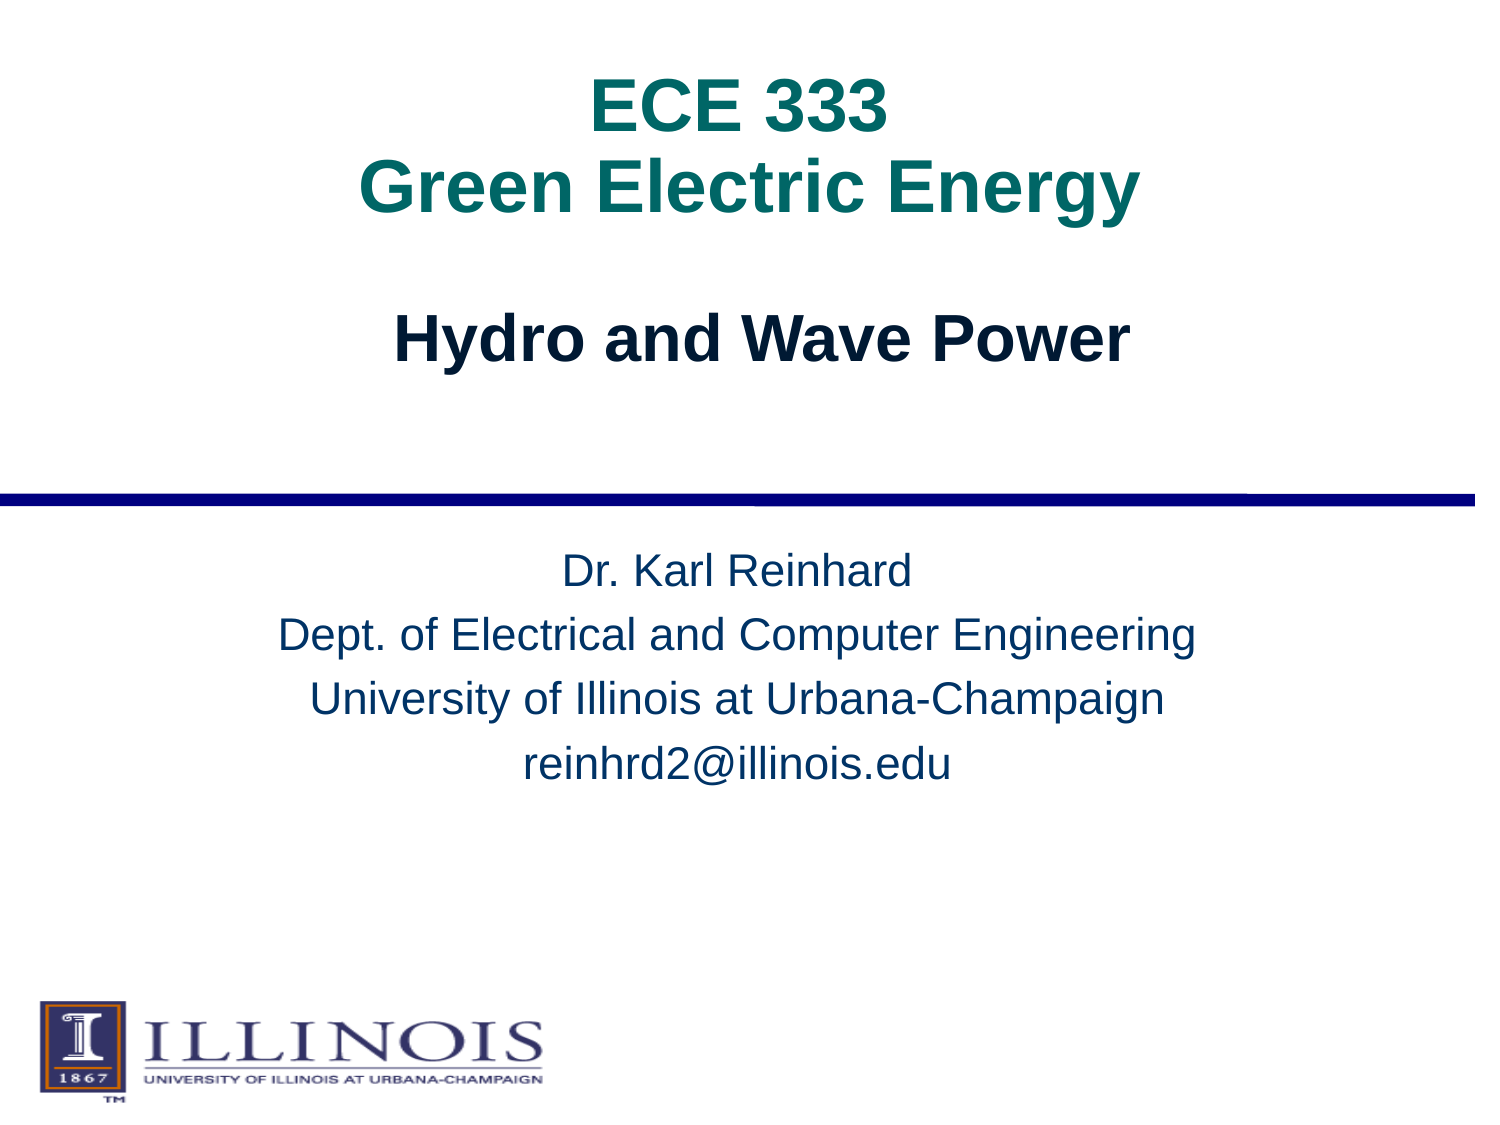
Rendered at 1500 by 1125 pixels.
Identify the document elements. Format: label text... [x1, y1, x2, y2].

title ECE 333 Green Electric Energy [0, 12, 1500, 283]
picture [37, 999, 550, 1106]
text_box Hydro and Wave Power [49, 287, 1475, 383]
subtitle Dr. Karl Reinhard Dept. of Electrical and Computer Engineering University of Illinois at Urbana-Champaign reinhrd2@illinois.edu [37, 533, 1438, 822]
